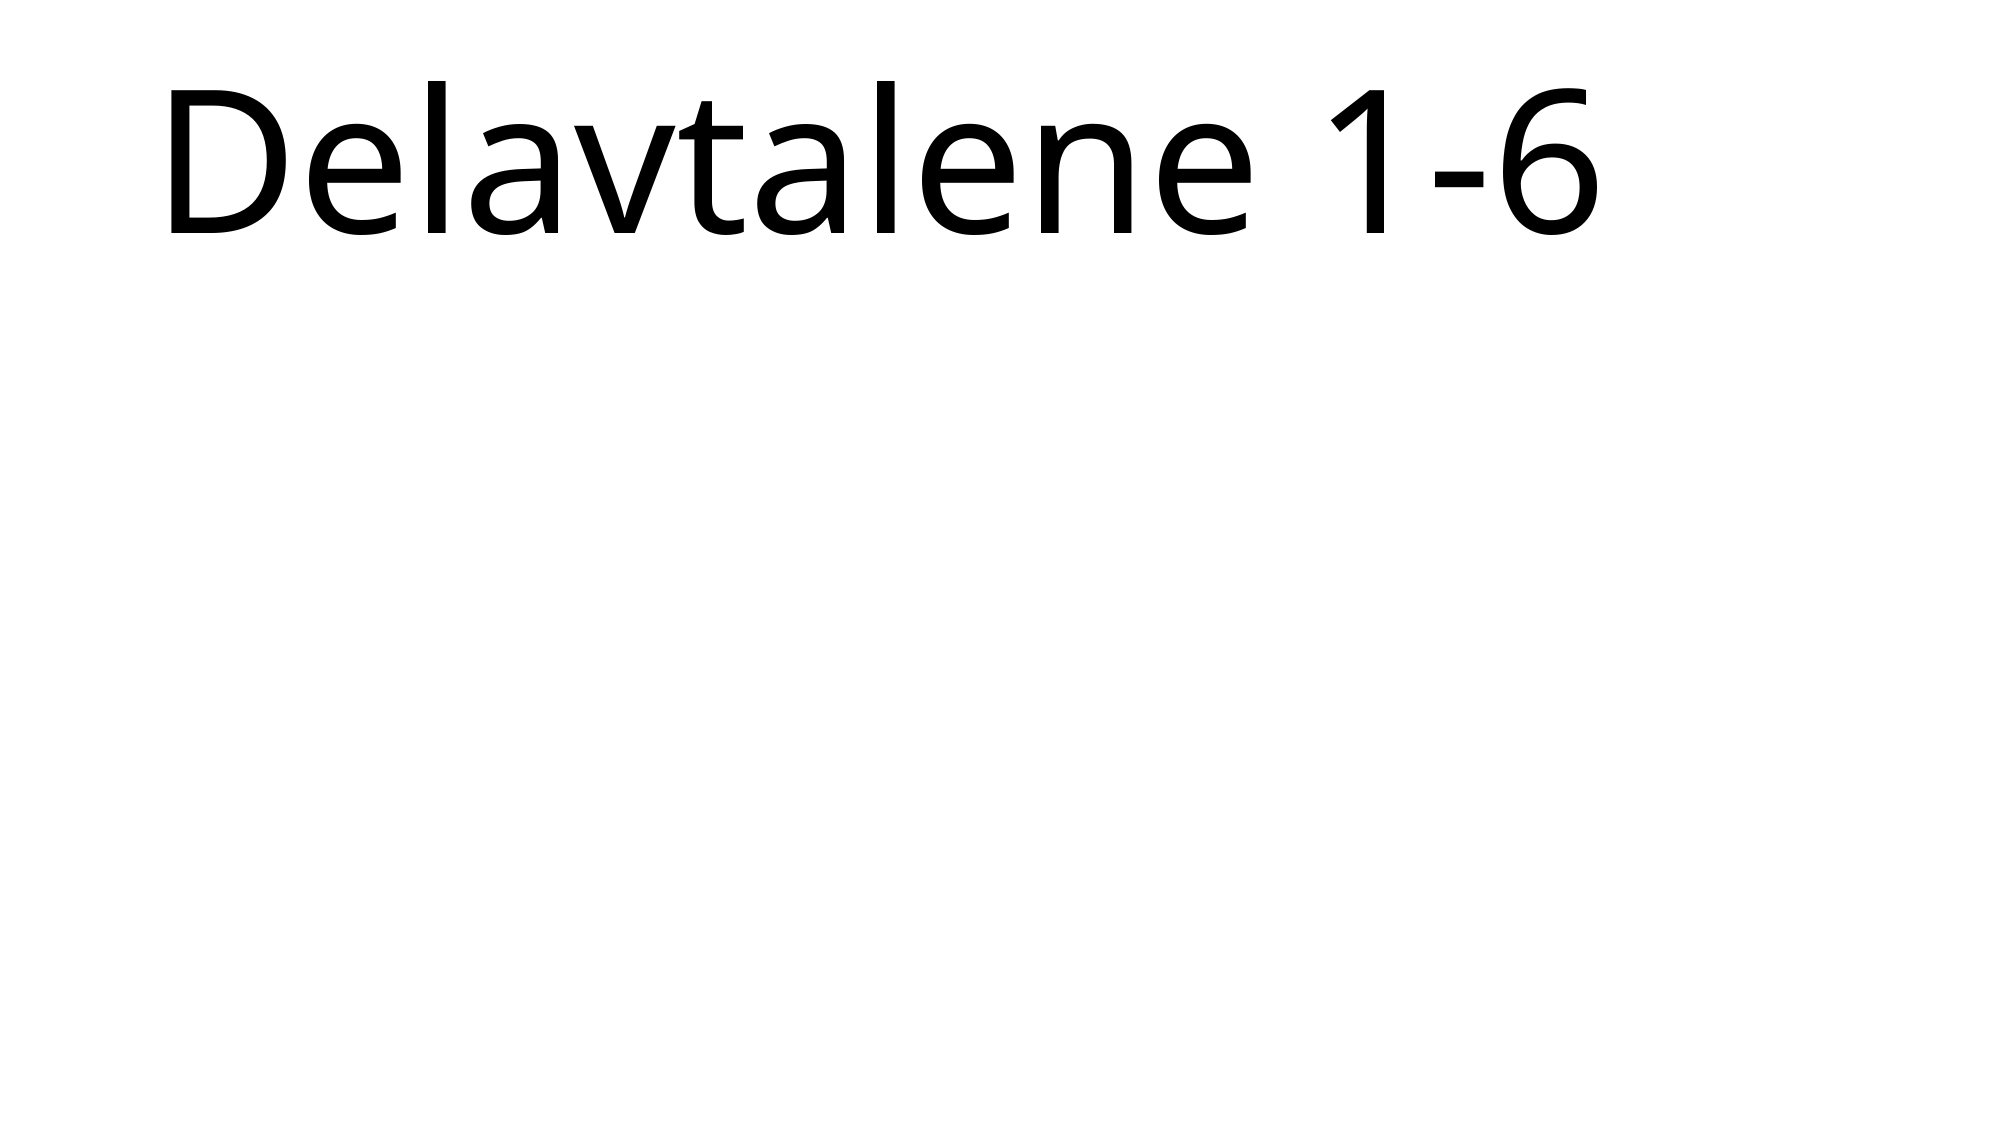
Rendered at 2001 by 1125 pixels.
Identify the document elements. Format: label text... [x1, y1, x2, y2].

title Delavtalene 1-6 [137, 59, 1863, 278]
